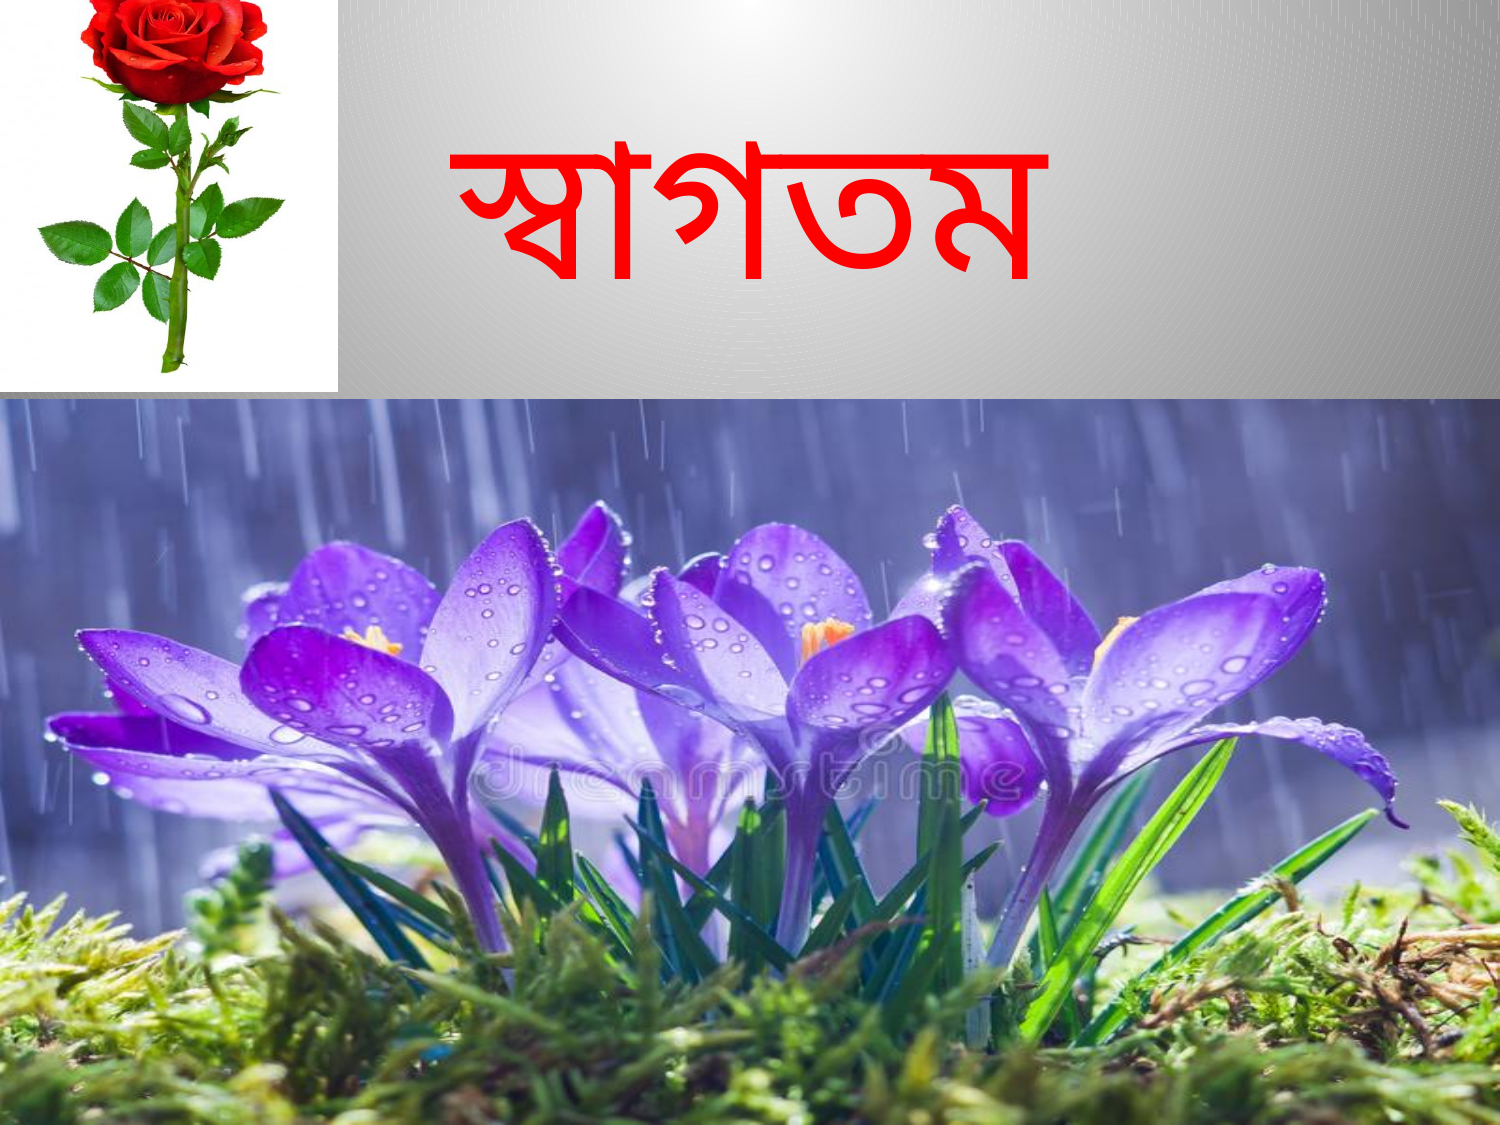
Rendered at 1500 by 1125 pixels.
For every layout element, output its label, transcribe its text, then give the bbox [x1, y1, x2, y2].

picture [0, 0, 338, 392]
title স্বাগতম [339, 0, 1500, 399]
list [0, 399, 1500, 1125]
